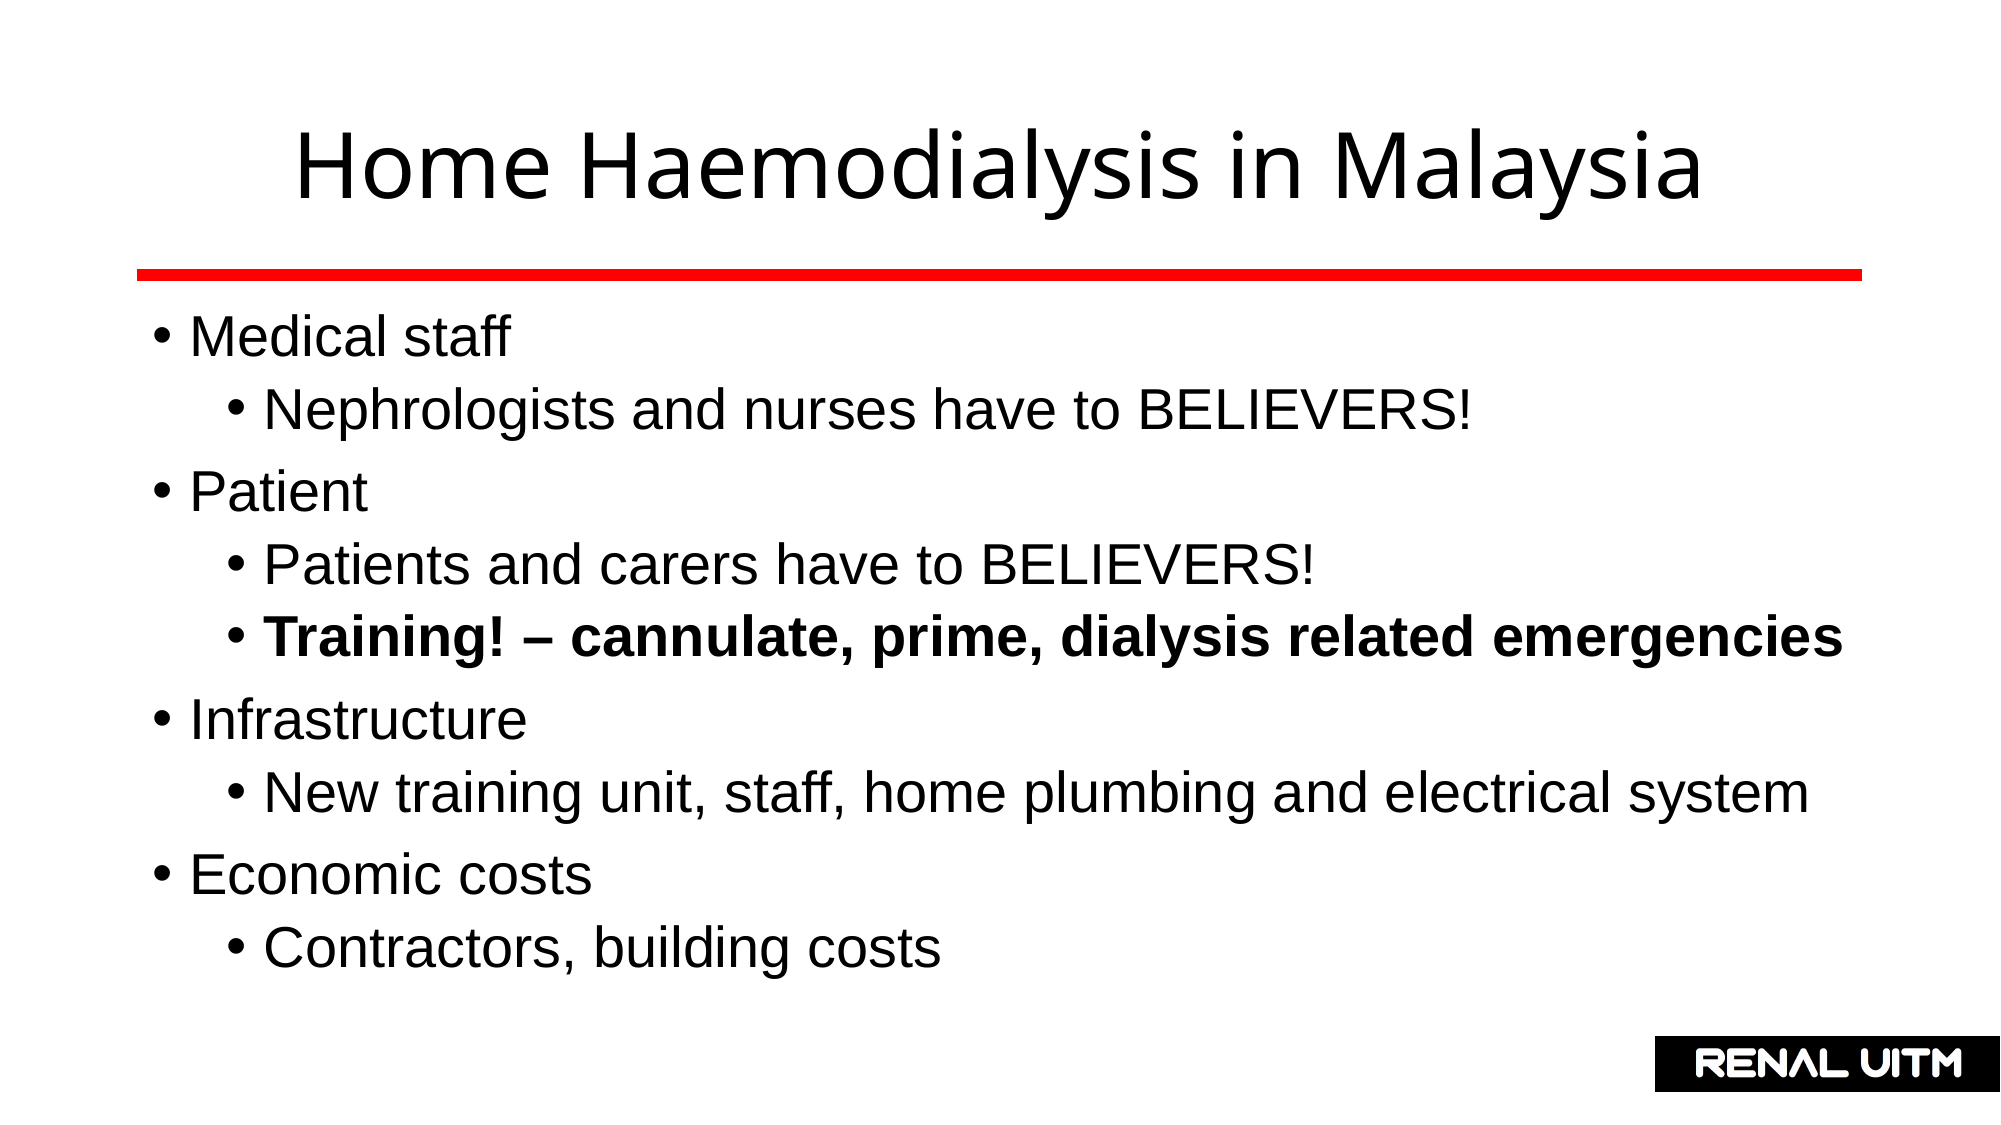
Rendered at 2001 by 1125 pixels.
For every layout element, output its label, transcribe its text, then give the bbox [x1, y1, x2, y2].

list Medical staff Nephrologists and nurses have to BELIEVERS! Patient Patients and carers have to BELIEVERS! Training! – cannulate, prime, dialysis related emergencies Infrastructure New training unit, staff, home plumbing and electrical system Economic costs Contractors, building costs [137, 299, 1863, 1014]
picture [1654, 1036, 2000, 1092]
title Home Haemodialysis in Malaysia [137, 59, 1863, 274]
